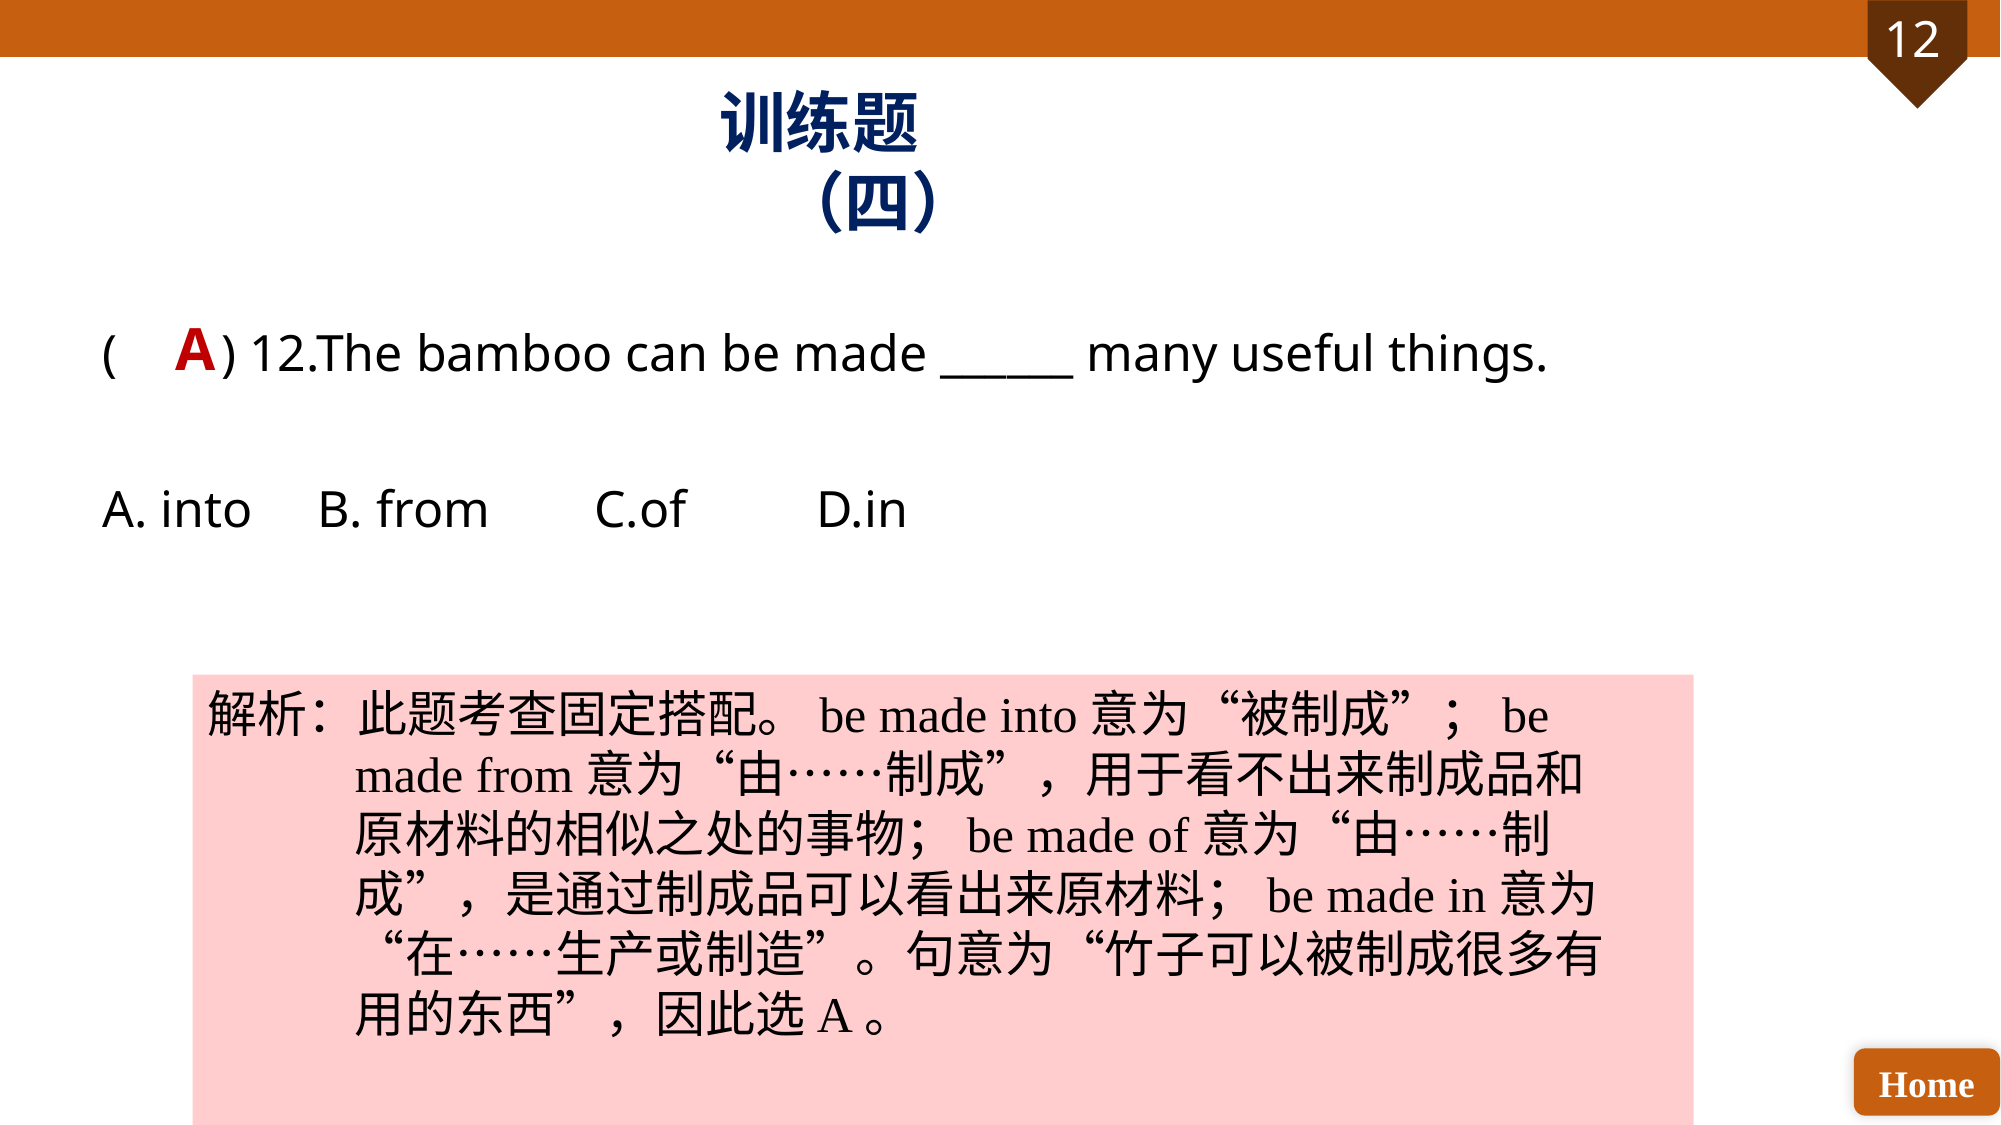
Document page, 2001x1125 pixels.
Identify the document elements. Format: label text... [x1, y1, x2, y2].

text_box 解析：此题考查固定搭配。be made into意为“被制成”；be made from意为“由……制成”，用于看不出来制成品和原材料的相似之处的事物；be made of意为“由……制成”，是通过制成品可以看出来原材料；be made in意为“在……生产或制造”。句意为“竹子可以被制成很多有用的东西”，因此选A。 [192, 674, 1650, 1050]
text_box A [160, 304, 231, 390]
text_box ( ) 12.The bamboo can be made ______ many useful things. A. into B. from C.of D.in [87, 296, 1971, 701]
text_box 训练题（四） [704, 73, 1096, 249]
text_box [191, 701, 1695, 1125]
